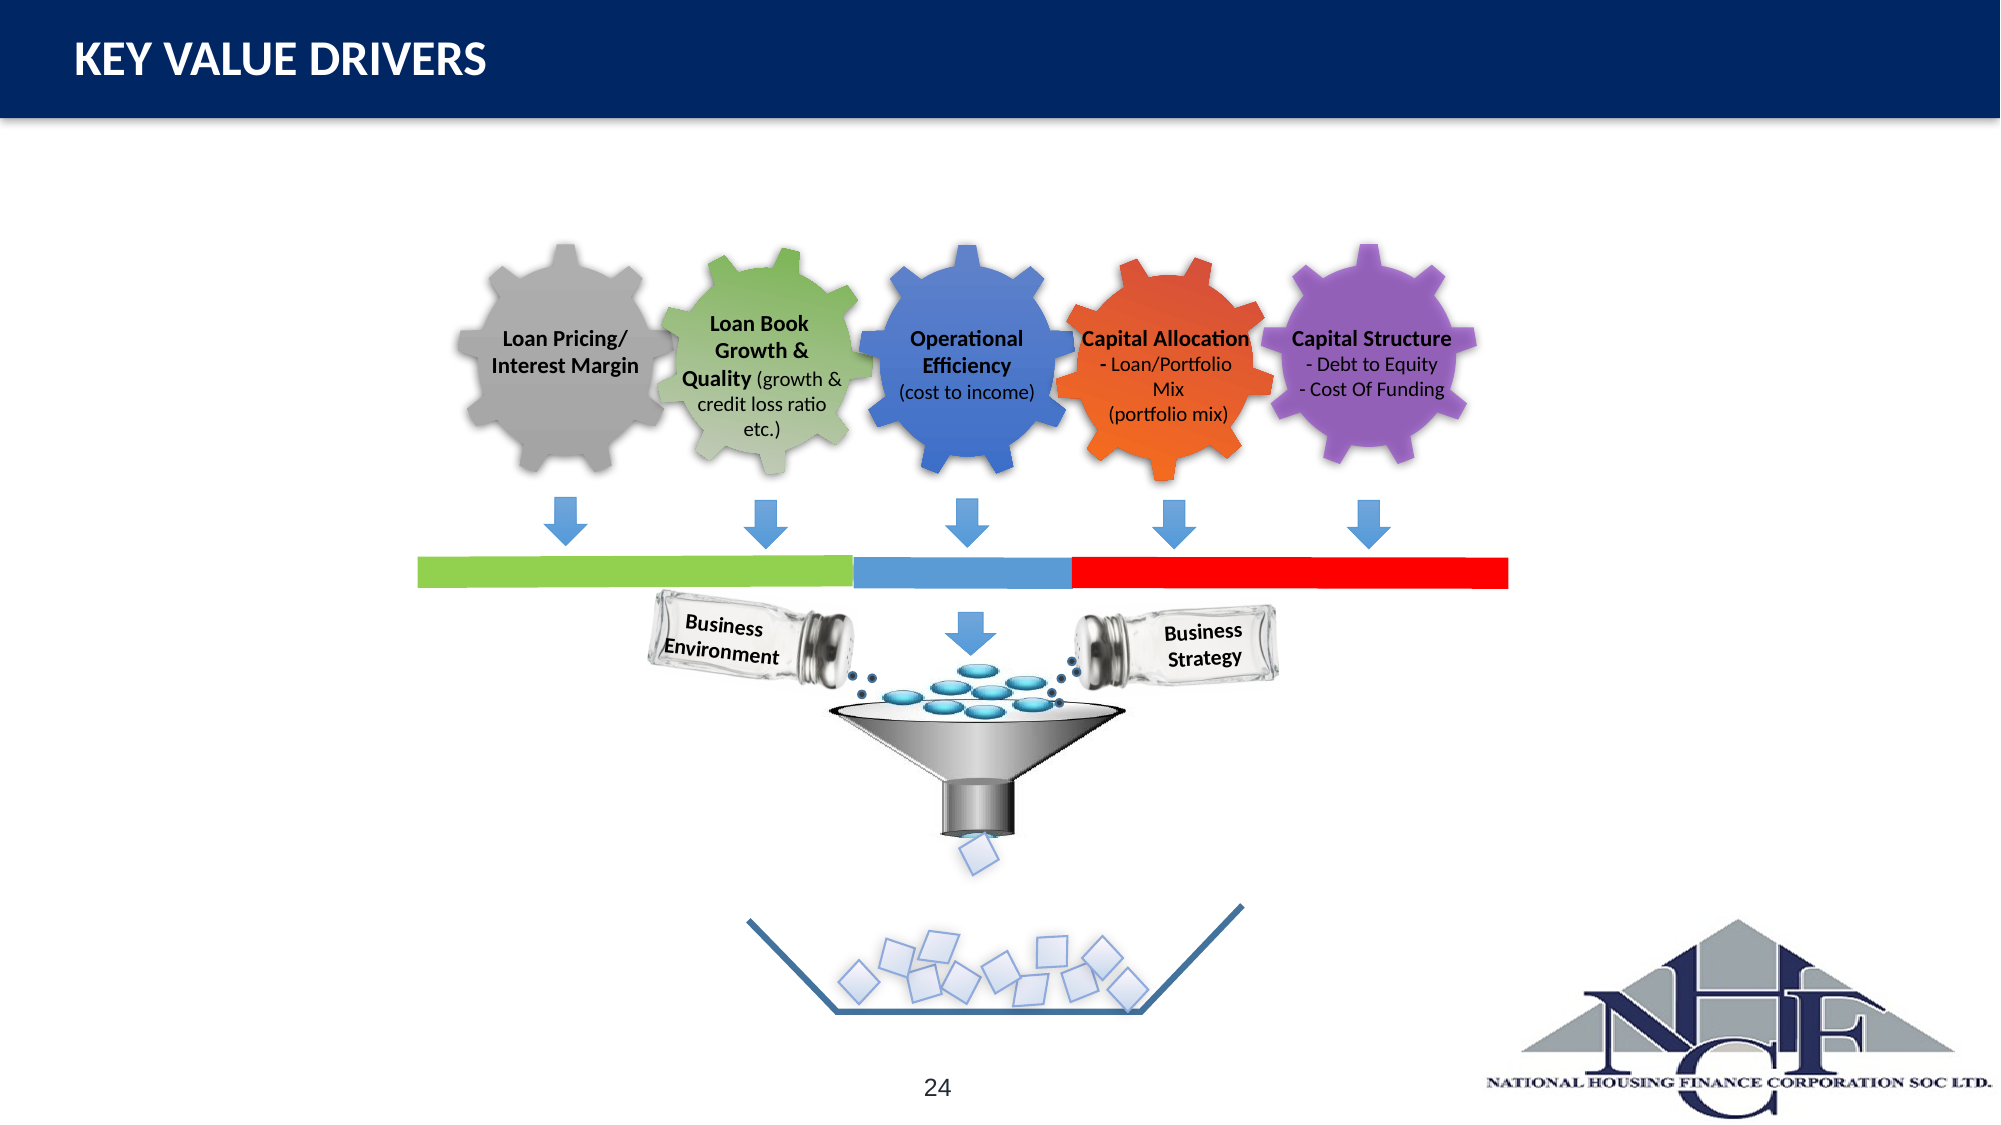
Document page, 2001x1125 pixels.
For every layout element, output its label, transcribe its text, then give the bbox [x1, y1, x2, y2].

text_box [421, 573, 1497, 1012]
title KEY VALUE DRIVERS [0, 0, 2000, 119]
picture [1481, 915, 2000, 1125]
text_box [421, 243, 1497, 572]
text_box 24 [909, 1064, 1053, 1110]
